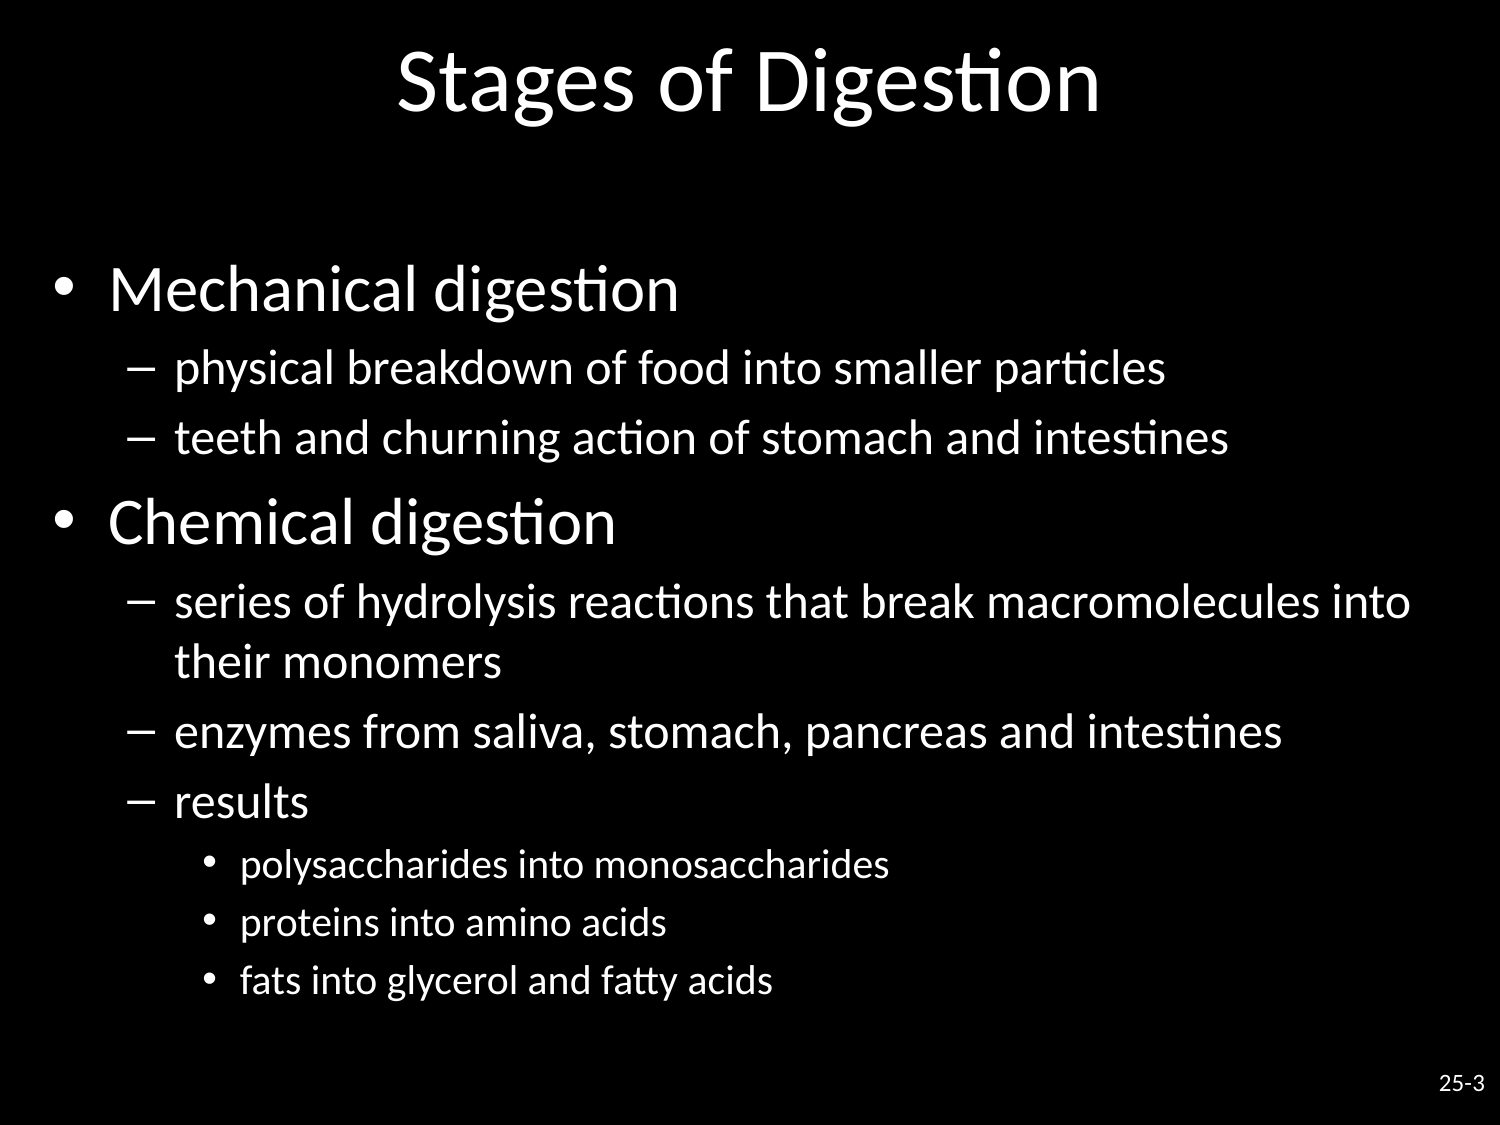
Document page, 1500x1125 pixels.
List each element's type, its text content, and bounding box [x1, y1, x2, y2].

text_box Stages of Digestion [0, 12, 1500, 200]
text_box Mechanical digestion physical breakdown of food into smaller particles teeth and churning action of stomach and intestines Chemical digestion series of hydrolysis reactions that break macromolecules into their monomers enzymes from saliva, stomach, pancreas and intestines results polysaccharides into monosaccharides proteins into amino acids fats into glycerol and fatty acids [37, 237, 1500, 1125]
